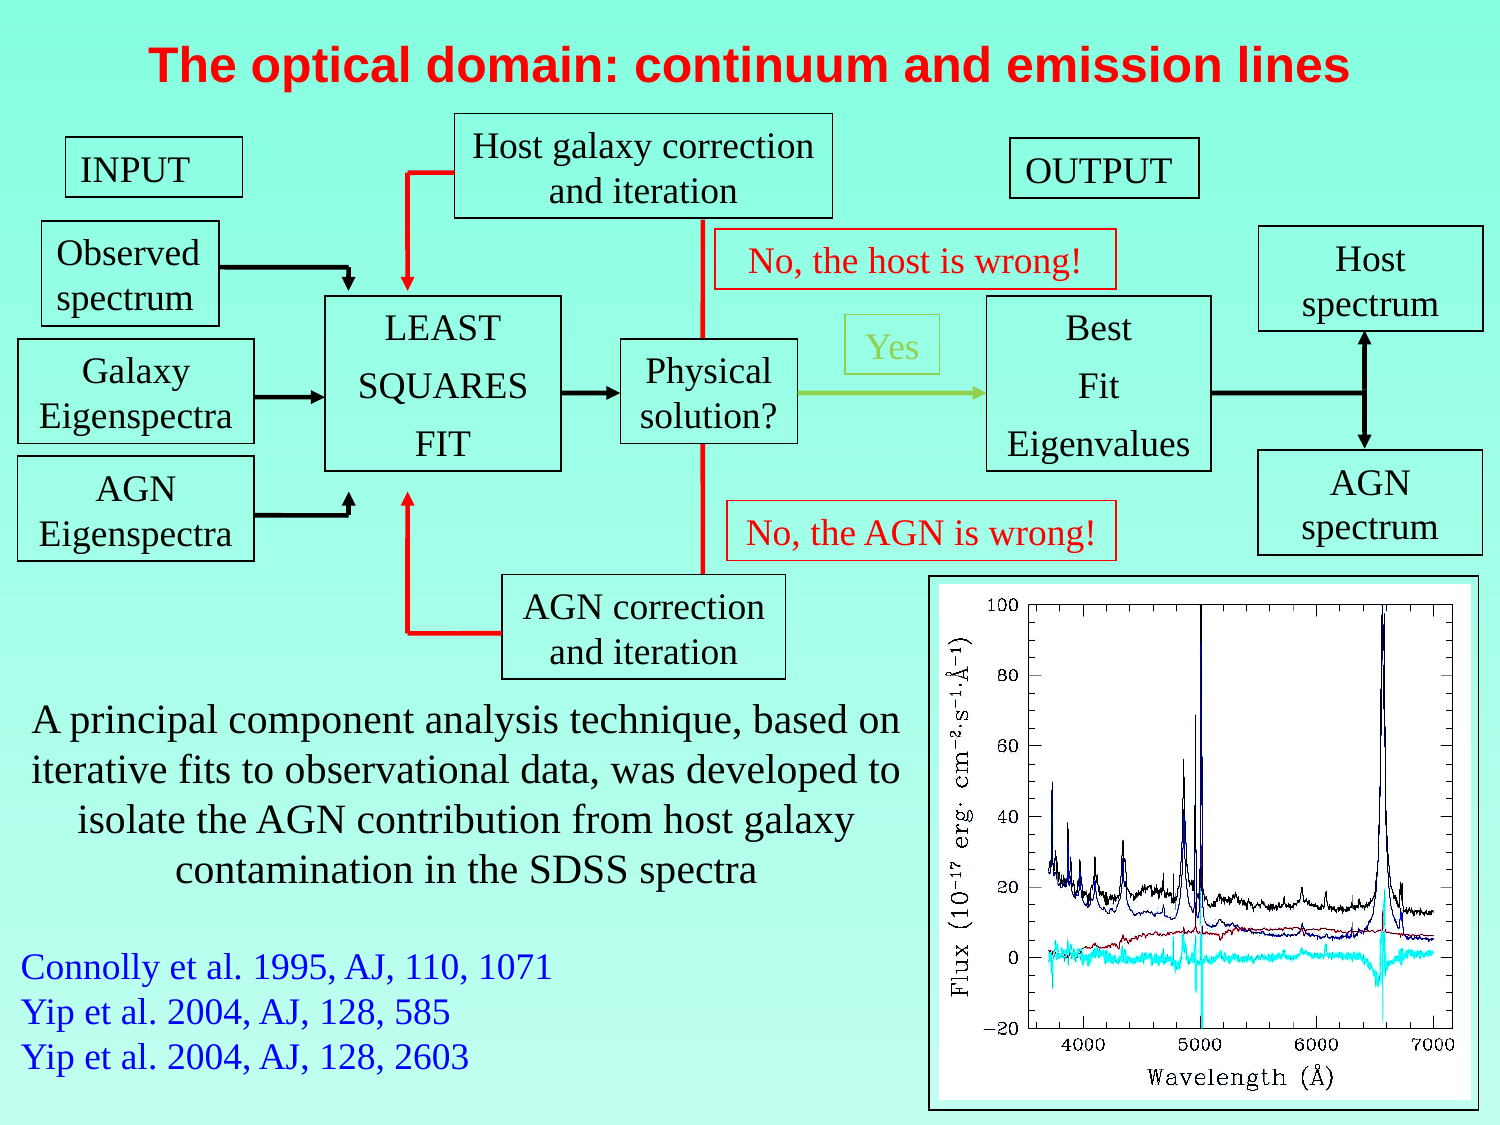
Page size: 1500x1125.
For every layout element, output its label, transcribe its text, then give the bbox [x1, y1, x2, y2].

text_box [928, 690, 1479, 1111]
text_box A principal component analysis technique, based on iterative fits to observational data, was developed to isolate the AGN contribution from host galaxy contamination in the SDSS spectra Connolly et al. 1995, AJ, 110, 1071 Yip et al. 2004, AJ, 128, 585 Yip et al. 2004, AJ, 128, 2603 [5, 684, 923, 1085]
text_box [17, 113, 1484, 682]
text_box The optical domain: continuum and emission lines [29, 24, 1471, 100]
